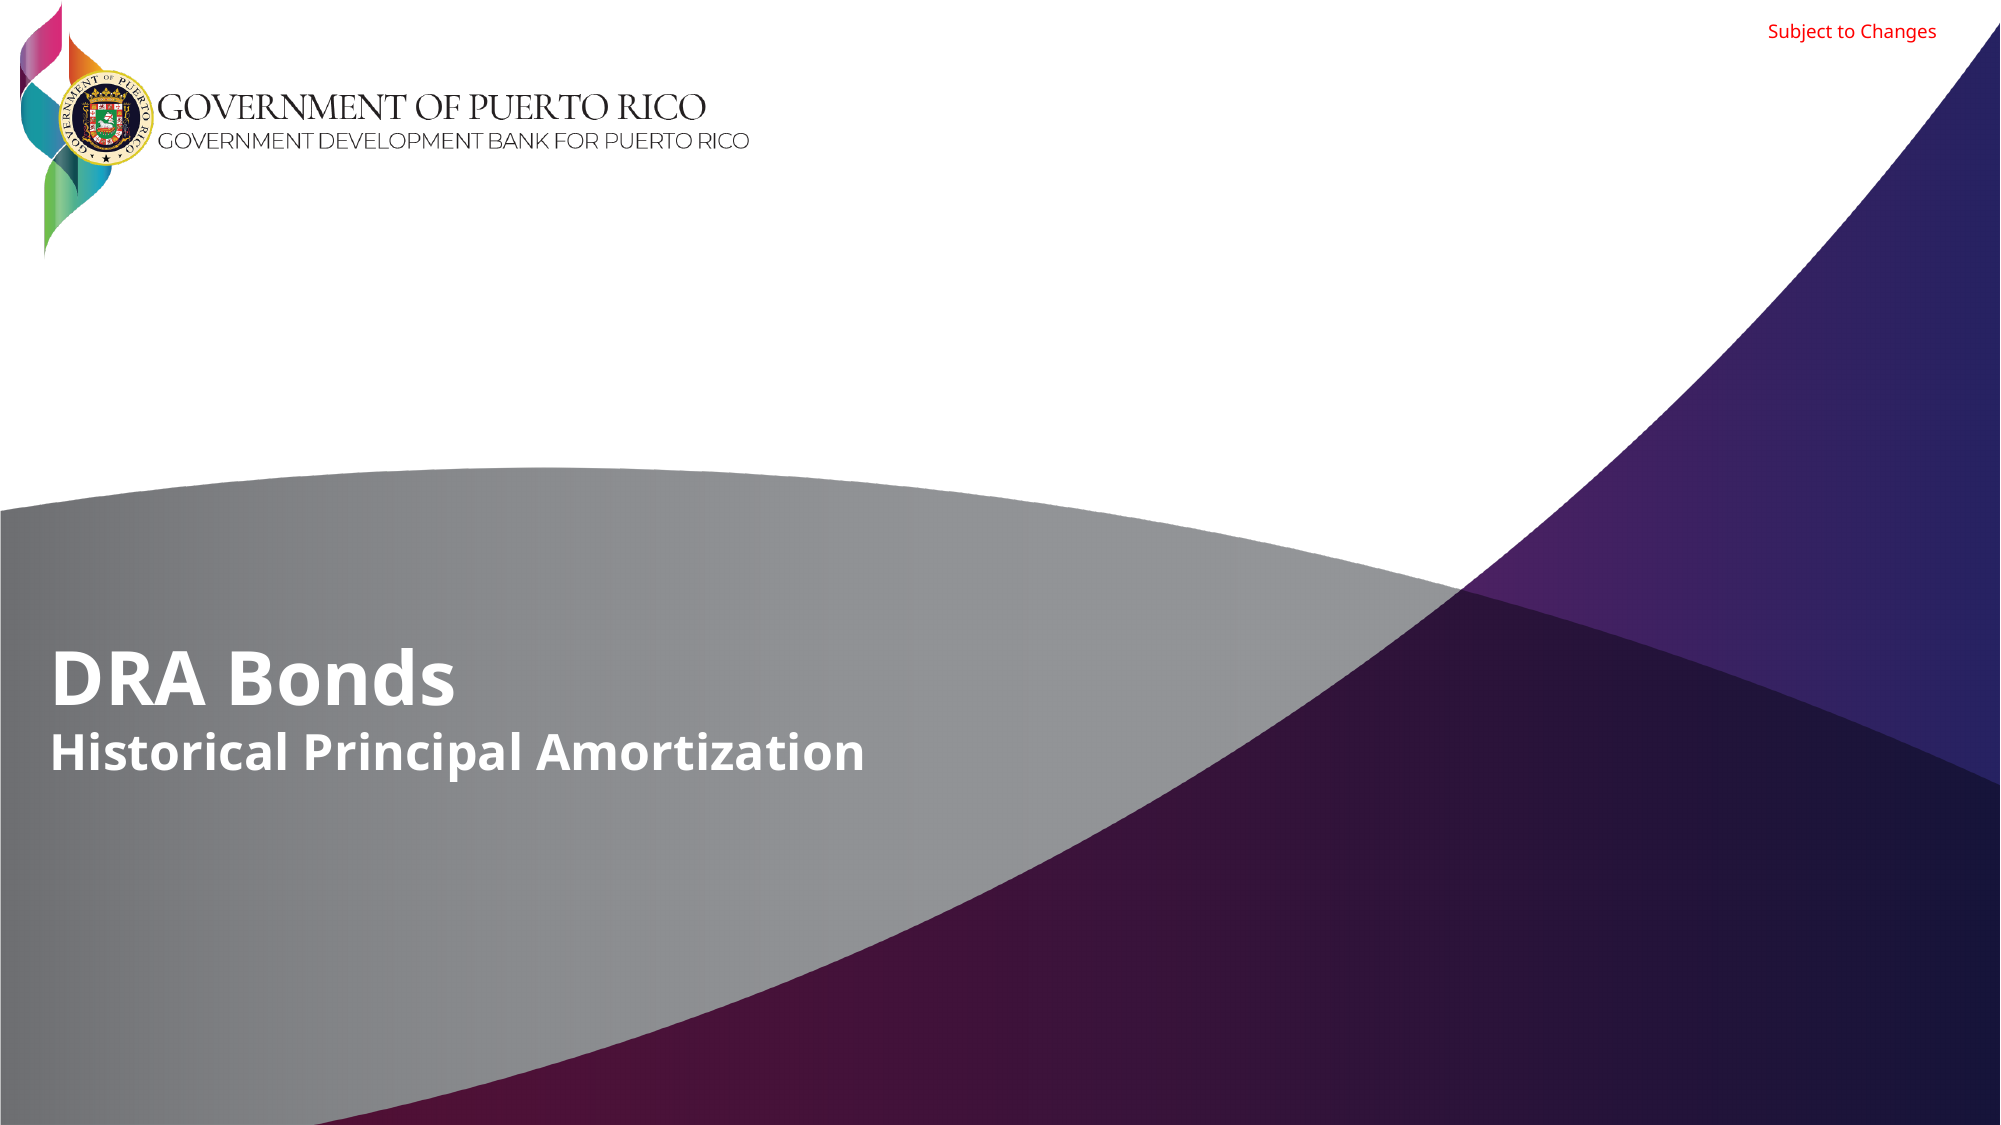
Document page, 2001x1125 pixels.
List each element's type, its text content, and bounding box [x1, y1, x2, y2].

text_box DRA Bonds Historical Principal Amortization [35, 623, 1590, 788]
text_box Subject to Changes [1706, 0, 1999, 61]
picture [0, 0, 2000, 1125]
